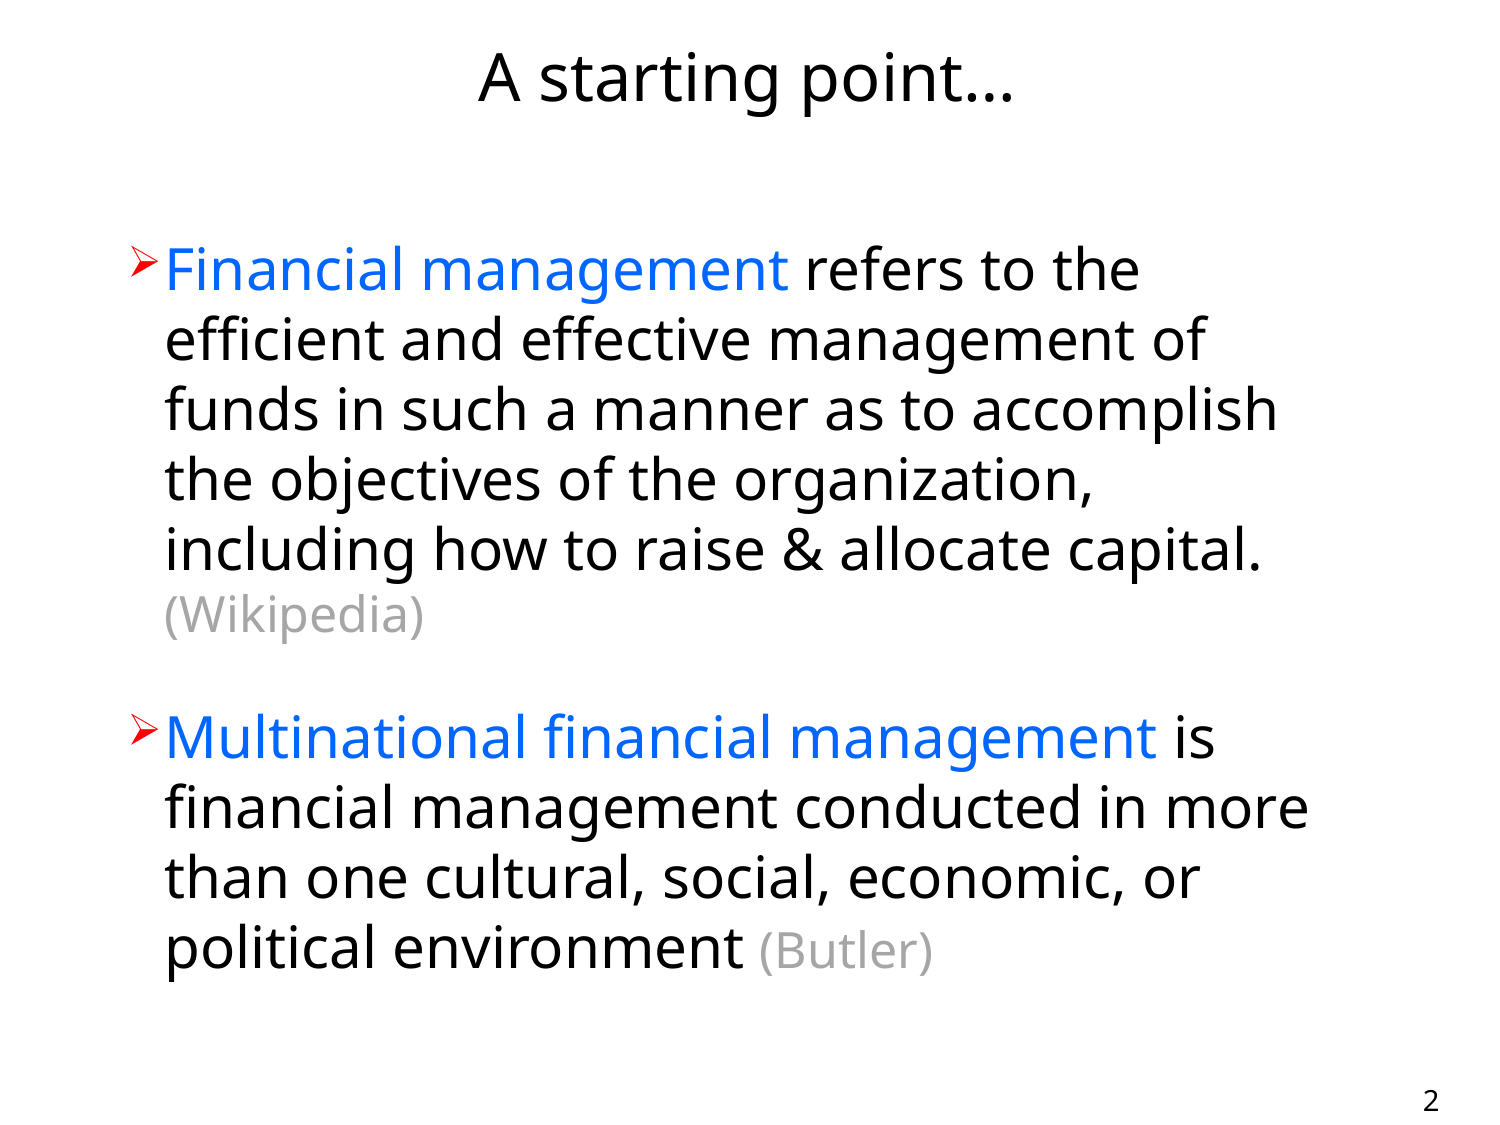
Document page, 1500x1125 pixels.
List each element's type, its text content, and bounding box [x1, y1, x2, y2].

list Financial management refers to the efficient and effective management of funds in such a manner as to accomplish the objectives of the organization, including how to raise & allocate capital. (Wikipedia) Multinational financial management is financial management conducted in more than one cultural, social, economic, or political environment (Butler) [112, 224, 1375, 1024]
text_box A starting point… [0, 0, 1498, 150]
